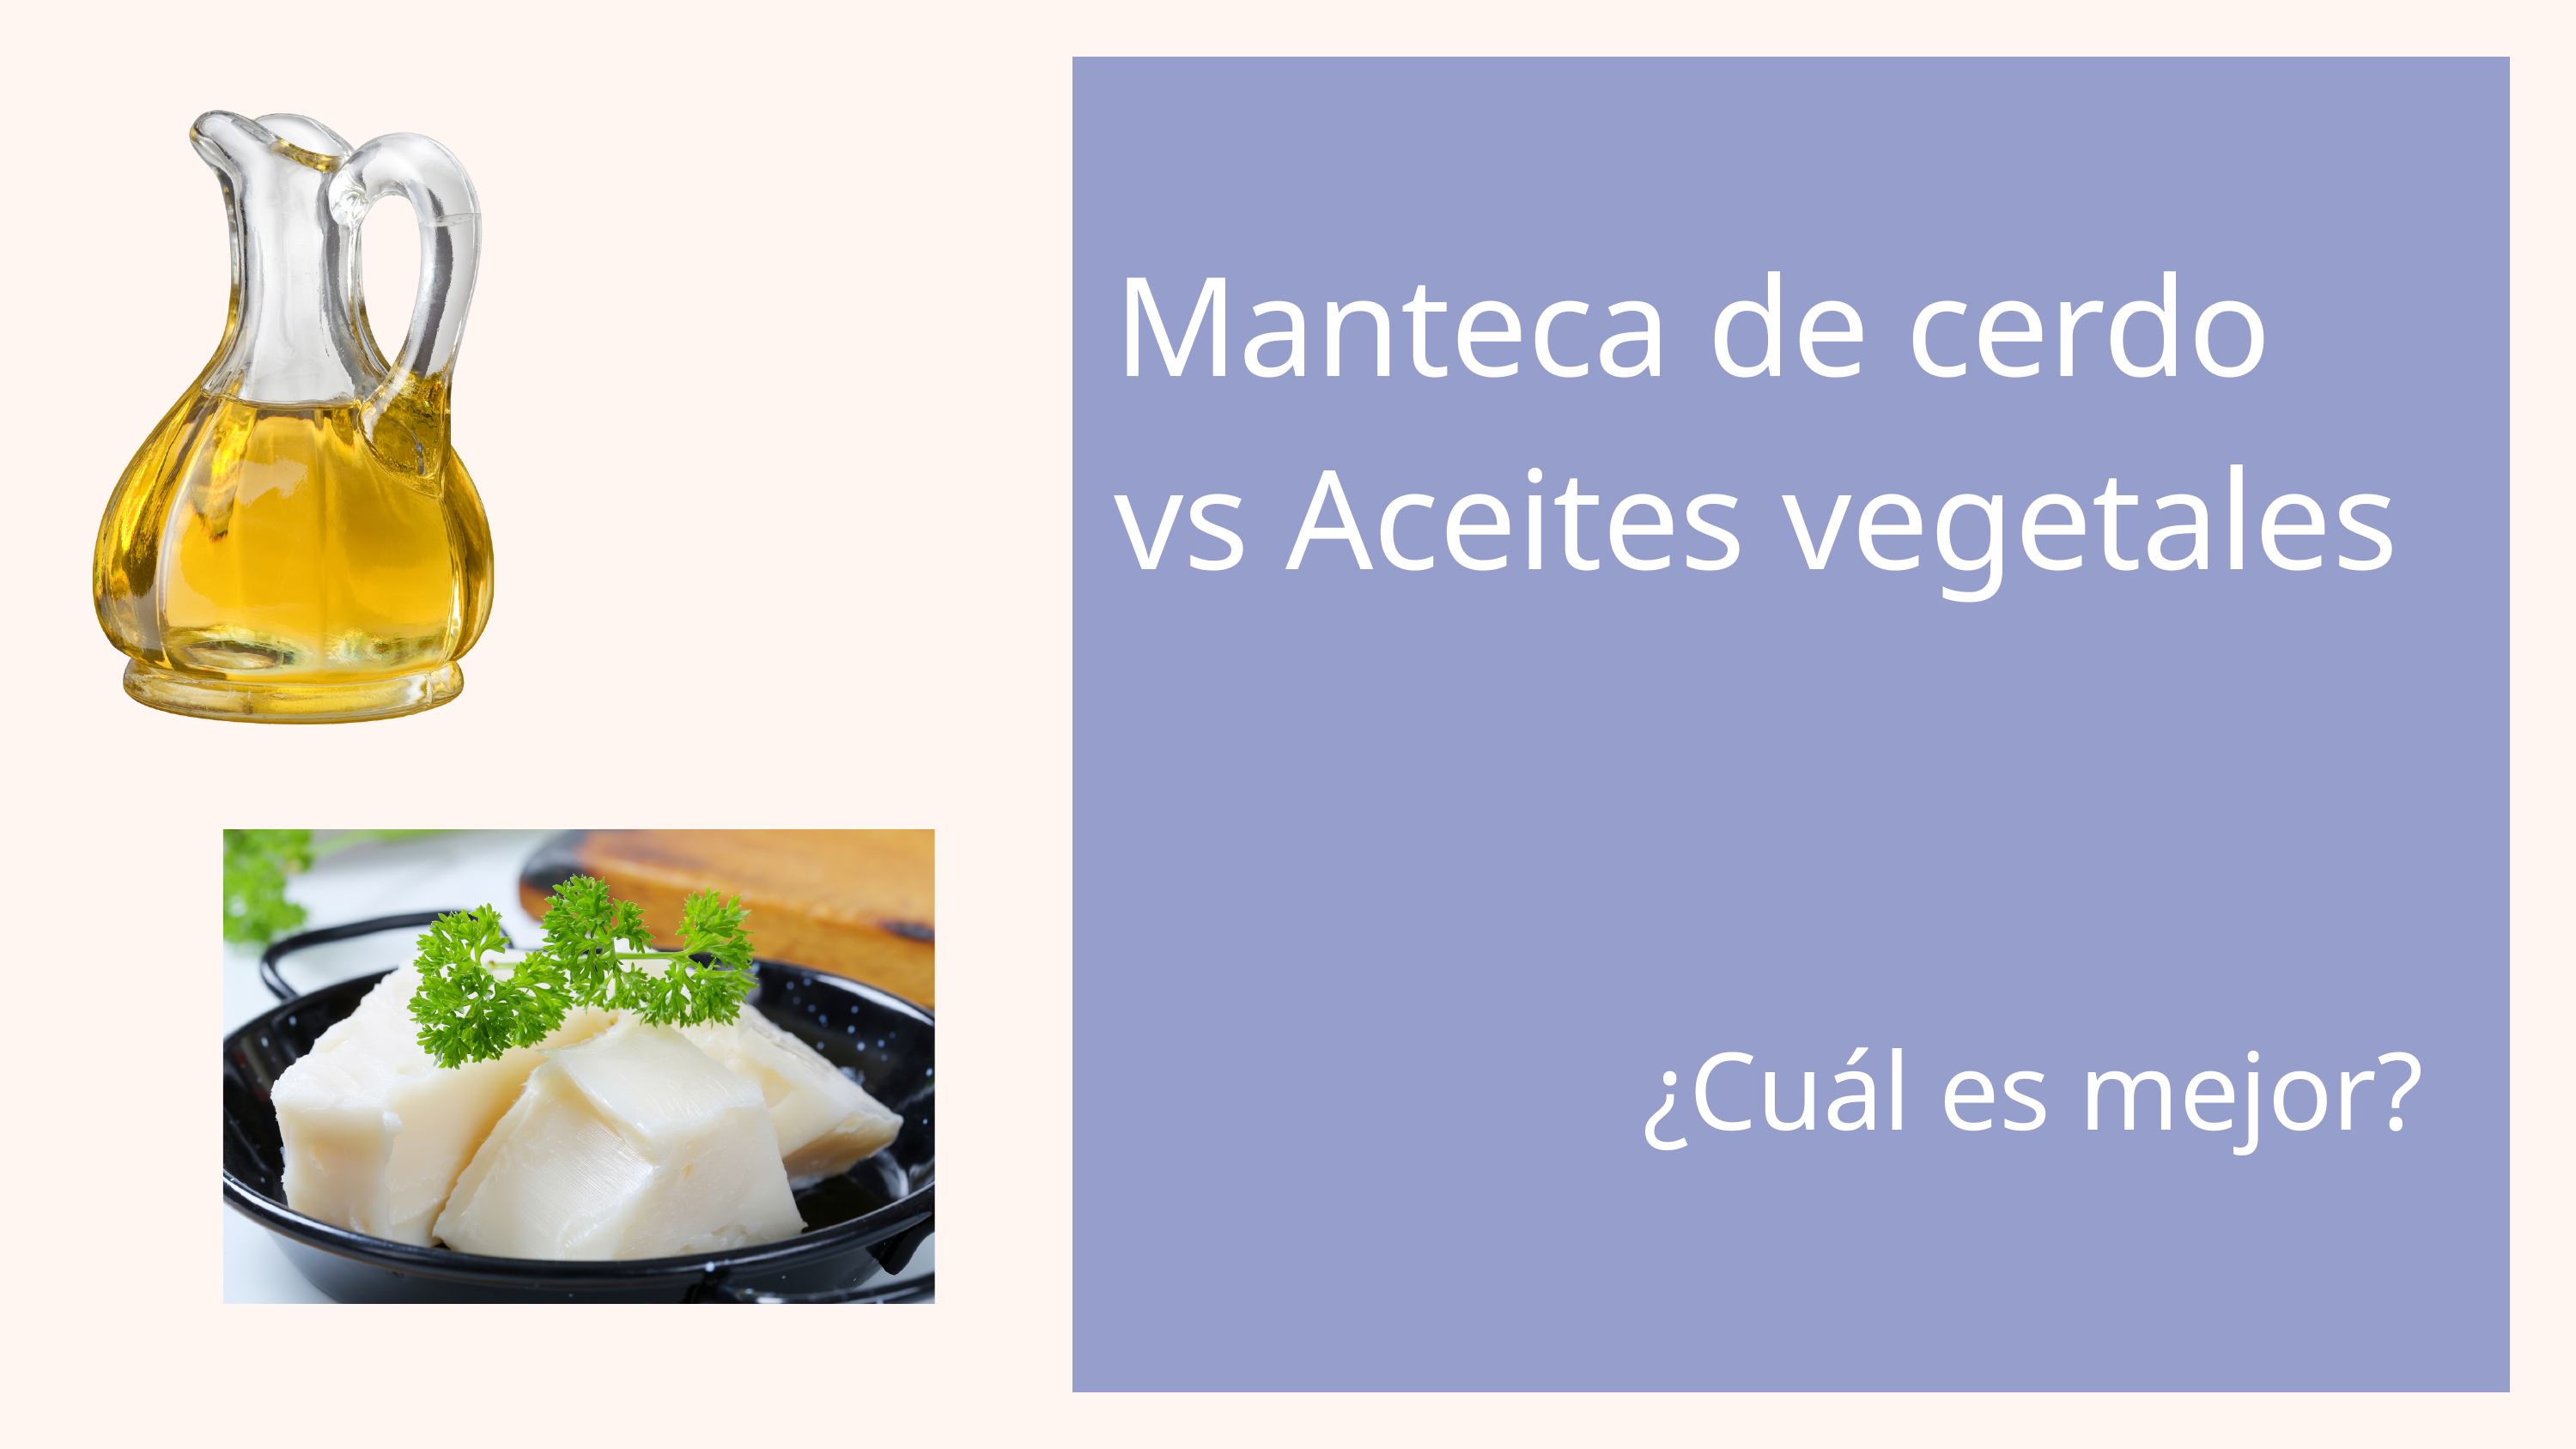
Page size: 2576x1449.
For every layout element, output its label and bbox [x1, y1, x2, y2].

text_box [92, 110, 495, 724]
text_box [222, 829, 935, 1304]
text_box [1072, 56, 2511, 1393]
